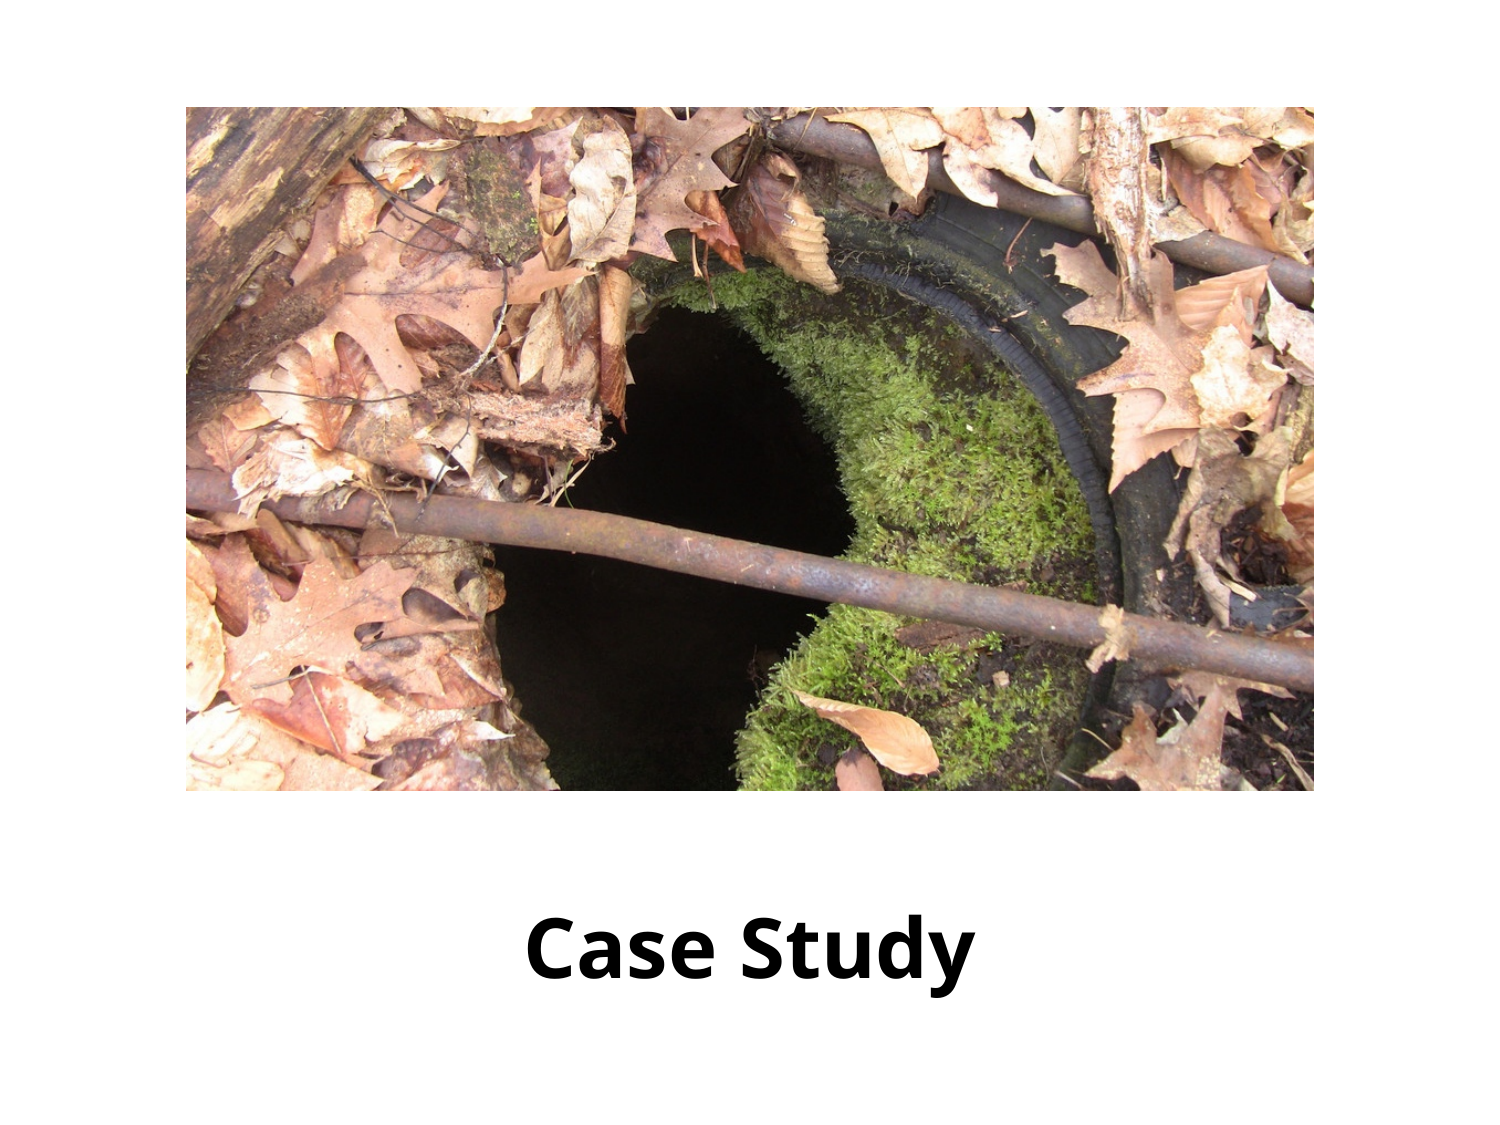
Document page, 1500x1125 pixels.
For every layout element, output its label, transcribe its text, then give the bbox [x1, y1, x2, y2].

text_box Case Study [128, 886, 1372, 1003]
picture [185, 107, 1315, 791]
